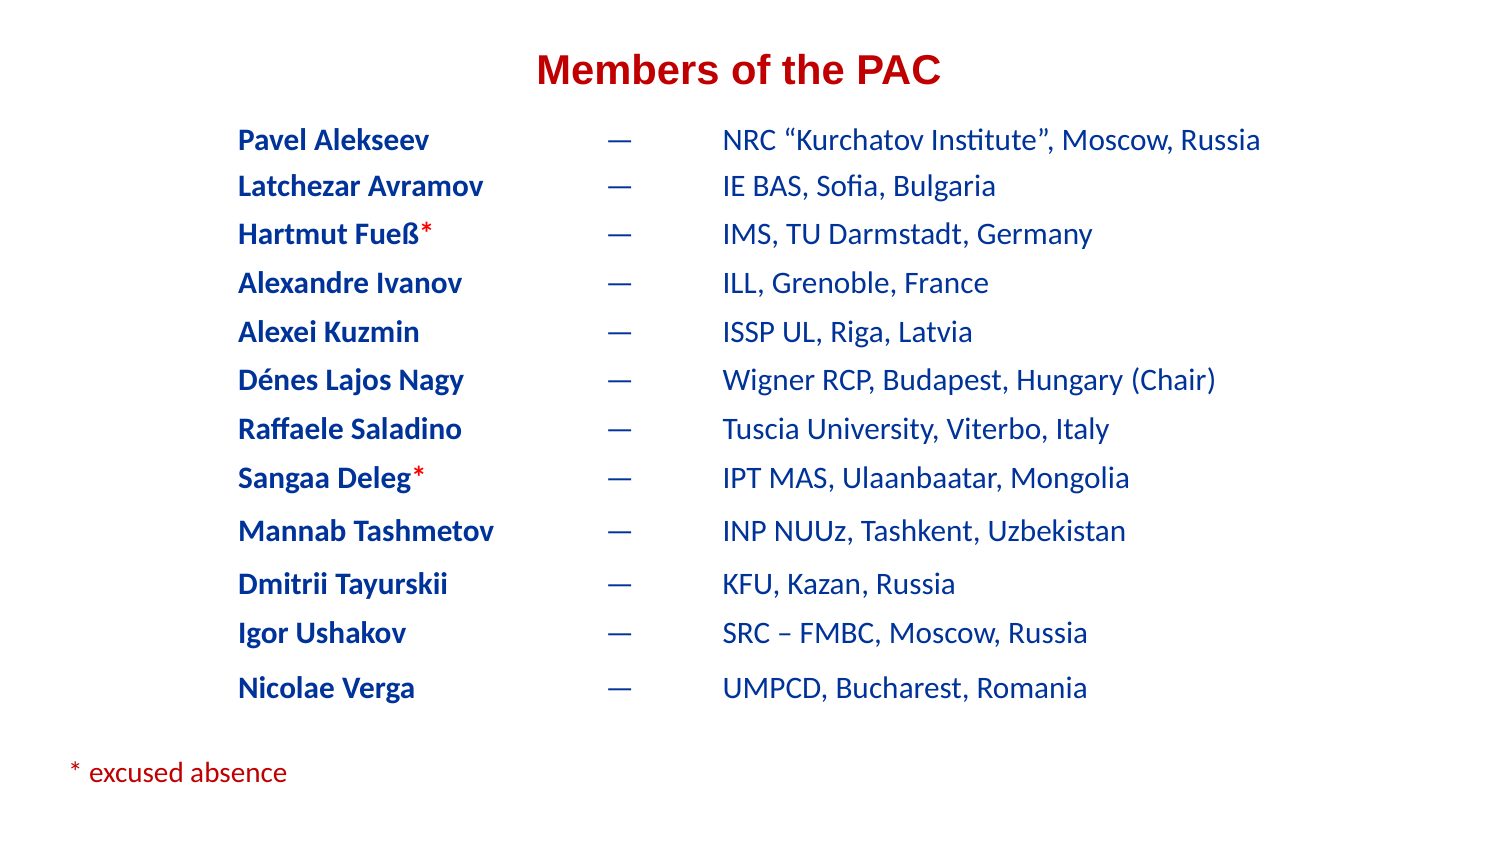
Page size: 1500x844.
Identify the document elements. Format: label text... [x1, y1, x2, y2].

table_header — [523, 122, 717, 163]
table_cell Nicolae Verga [234, 661, 521, 721]
table_cell Dénes Lajos Nagy [234, 359, 521, 406]
table_cell — [523, 612, 717, 659]
table_cell — [523, 564, 717, 610]
table_cell — [523, 262, 717, 309]
table_header Pavel Alekseev [234, 122, 521, 163]
table_cell — [523, 505, 717, 562]
table_cell Mannab Tashmetov [234, 505, 521, 562]
table_cell Igor Ushakov [234, 612, 521, 659]
table_cell — [523, 311, 717, 358]
table_cell — [523, 661, 717, 721]
table_cell Wigner RCP, Budapest, Hungary (Chair) [718, 359, 1419, 406]
table_cell Tuscia University, Viterbo, Italy [718, 408, 1419, 455]
table_cell UMPCD, Bucharest, Romania [718, 661, 1419, 721]
table_cell Raffaele Saladino [234, 408, 521, 455]
table_cell Dmitrii Tayurskii [234, 564, 521, 610]
table_cell INP NUUz, Tashkent, Uzbekistan [718, 505, 1419, 562]
table_cell IE BAS, Sofia, Bulgaria [718, 165, 1419, 212]
table_cell Alexandre Ivanov [234, 262, 521, 309]
table_cell Sangaa Deleg* [234, 457, 521, 504]
table_cell — [523, 457, 717, 504]
table_cell — [523, 213, 717, 260]
table_cell IMS, TU Darmstadt, Germany [718, 213, 1419, 260]
table_cell ISSP UL, Riga, Latvia [718, 311, 1419, 358]
table_cell SRC – FMBC, Moscow, Russia [718, 612, 1419, 659]
text_box Members of the PAC [521, 35, 957, 101]
table_cell — [523, 165, 717, 212]
table_cell — [523, 408, 717, 455]
table_cell IPT MAS, Ulaanbaatar, Mongolia [718, 457, 1419, 504]
table_cell KFU, Kazan, Russia [718, 564, 1419, 610]
table_cell Alexei Kuzmin [234, 311, 521, 358]
table_cell Hartmut Fueß* [234, 213, 521, 260]
text_box * excused absence [53, 746, 303, 797]
table_cell ILL, Grenoble, France [718, 262, 1419, 309]
table_header NRC “Kurchatov Institute”, Moscow, Russia [718, 122, 1419, 163]
table_cell — [523, 359, 717, 406]
table_cell Latchezar Avramov [234, 165, 521, 212]
